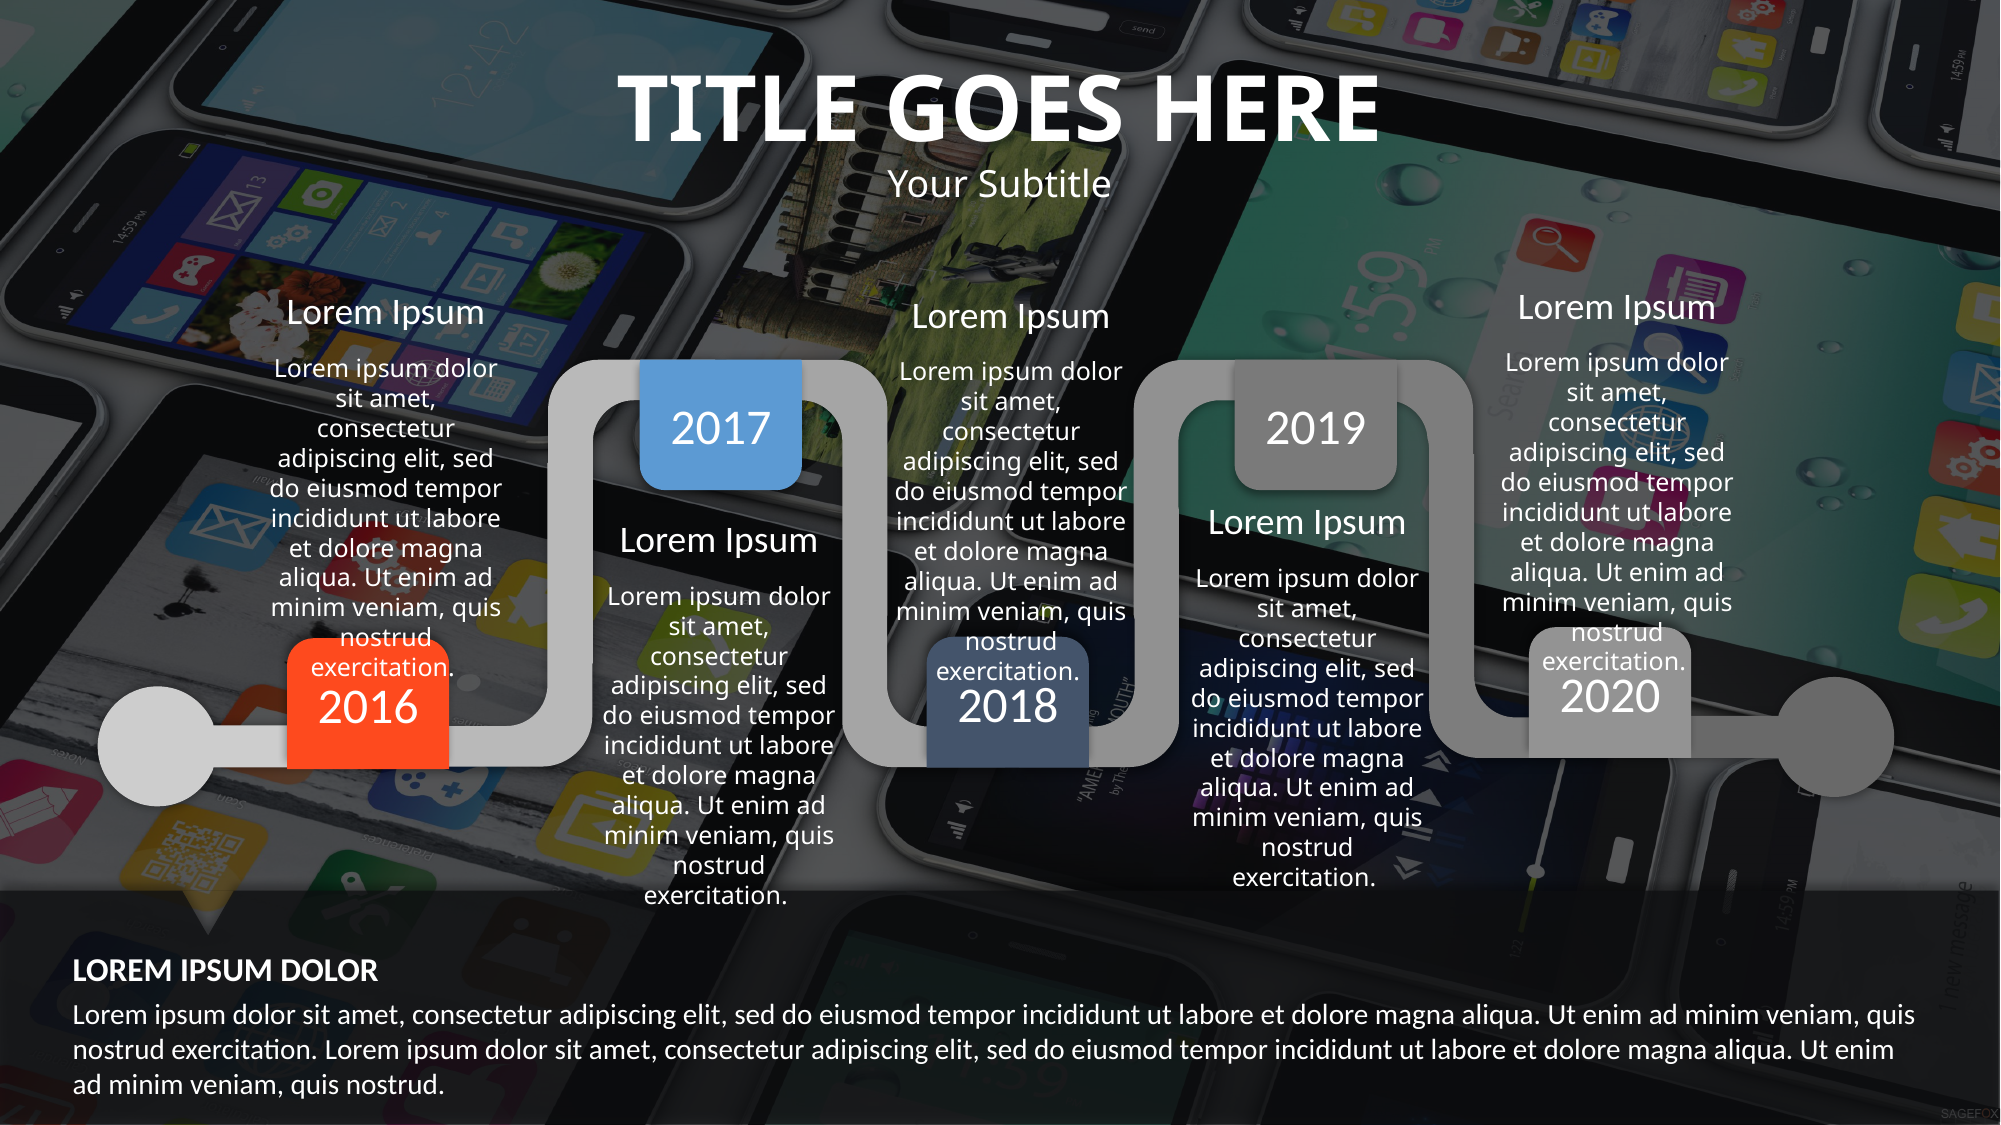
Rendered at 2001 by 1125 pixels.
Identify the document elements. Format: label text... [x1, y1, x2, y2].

text_box Lorem Ipsum Lorem ipsum dolor sit amet, consectetur adipiscing elit, sed do eiusmod tempor incididunt ut labore et dolore magna aliqua. Ut enim ad minim veniam, quis nostrud exercitation. [1484, 274, 1750, 684]
text_box [96, 685, 285, 808]
text_box Lorem Ipsum Lorem ipsum dolor sit amet, consectetur adipiscing elit, sed do eiusmod tempor incididunt ut labore et dolore magna aliqua. Ut enim ad minim veniam, quis nostrud exercitation. [1175, 490, 1440, 900]
text_box [1398, 358, 1527, 760]
text_box [0, 889, 2000, 1125]
text_box 2019 [1233, 358, 1398, 490]
text_box LOREM IPSUM DOLOR Lorem ipsum dolor sit amet, consectetur adipiscing elit, sed do eiusmod tempor incididunt ut labore et dolore magna aliqua. Ut enim ad minim veniam, quis nostrud exercitation. Lorem ipsum dolor sit amet, consectetur adipiscing elit, sed do eiusmod tempor incididunt ut labore et dolore magna aliqua. Ut enim ad minim veniam, quis nostrud. [57, 940, 1941, 1108]
text_box [1090, 358, 1234, 769]
text_box 2018 [925, 693, 1090, 769]
text_box 2016 [285, 690, 451, 771]
text_box [451, 358, 639, 768]
text_box 2020 [1527, 684, 1693, 760]
text_box Lorem Ipsum Lorem ipsum dolor sit amet, consectetur adipiscing elit, sed do eiusmod tempor incididunt ut labore et dolore magna aliqua. Ut enim ad minim veniam, quis nostrud exercitation. [586, 507, 852, 917]
text_box 2017 [638, 358, 804, 492]
text_box Lorem Ipsum Lorem ipsum dolor sit amet, consectetur adipiscing elit, sed do eiusmod tempor incididunt ut labore et dolore magna aliqua. Ut enim ad minim veniam, quis nostrud exercitation. [878, 283, 1144, 693]
text_box [1693, 675, 1896, 798]
text_box [803, 358, 925, 769]
text_box Lorem Ipsum Lorem ipsum dolor sit amet, consectetur adipiscing elit, sed do eiusmod tempor incididunt ut labore et dolore magna aliqua. Ut enim ad minim veniam, quis nostrud exercitation. [253, 280, 519, 690]
text_box TITLE GOES HERE Your Subtitle [548, 42, 1452, 212]
